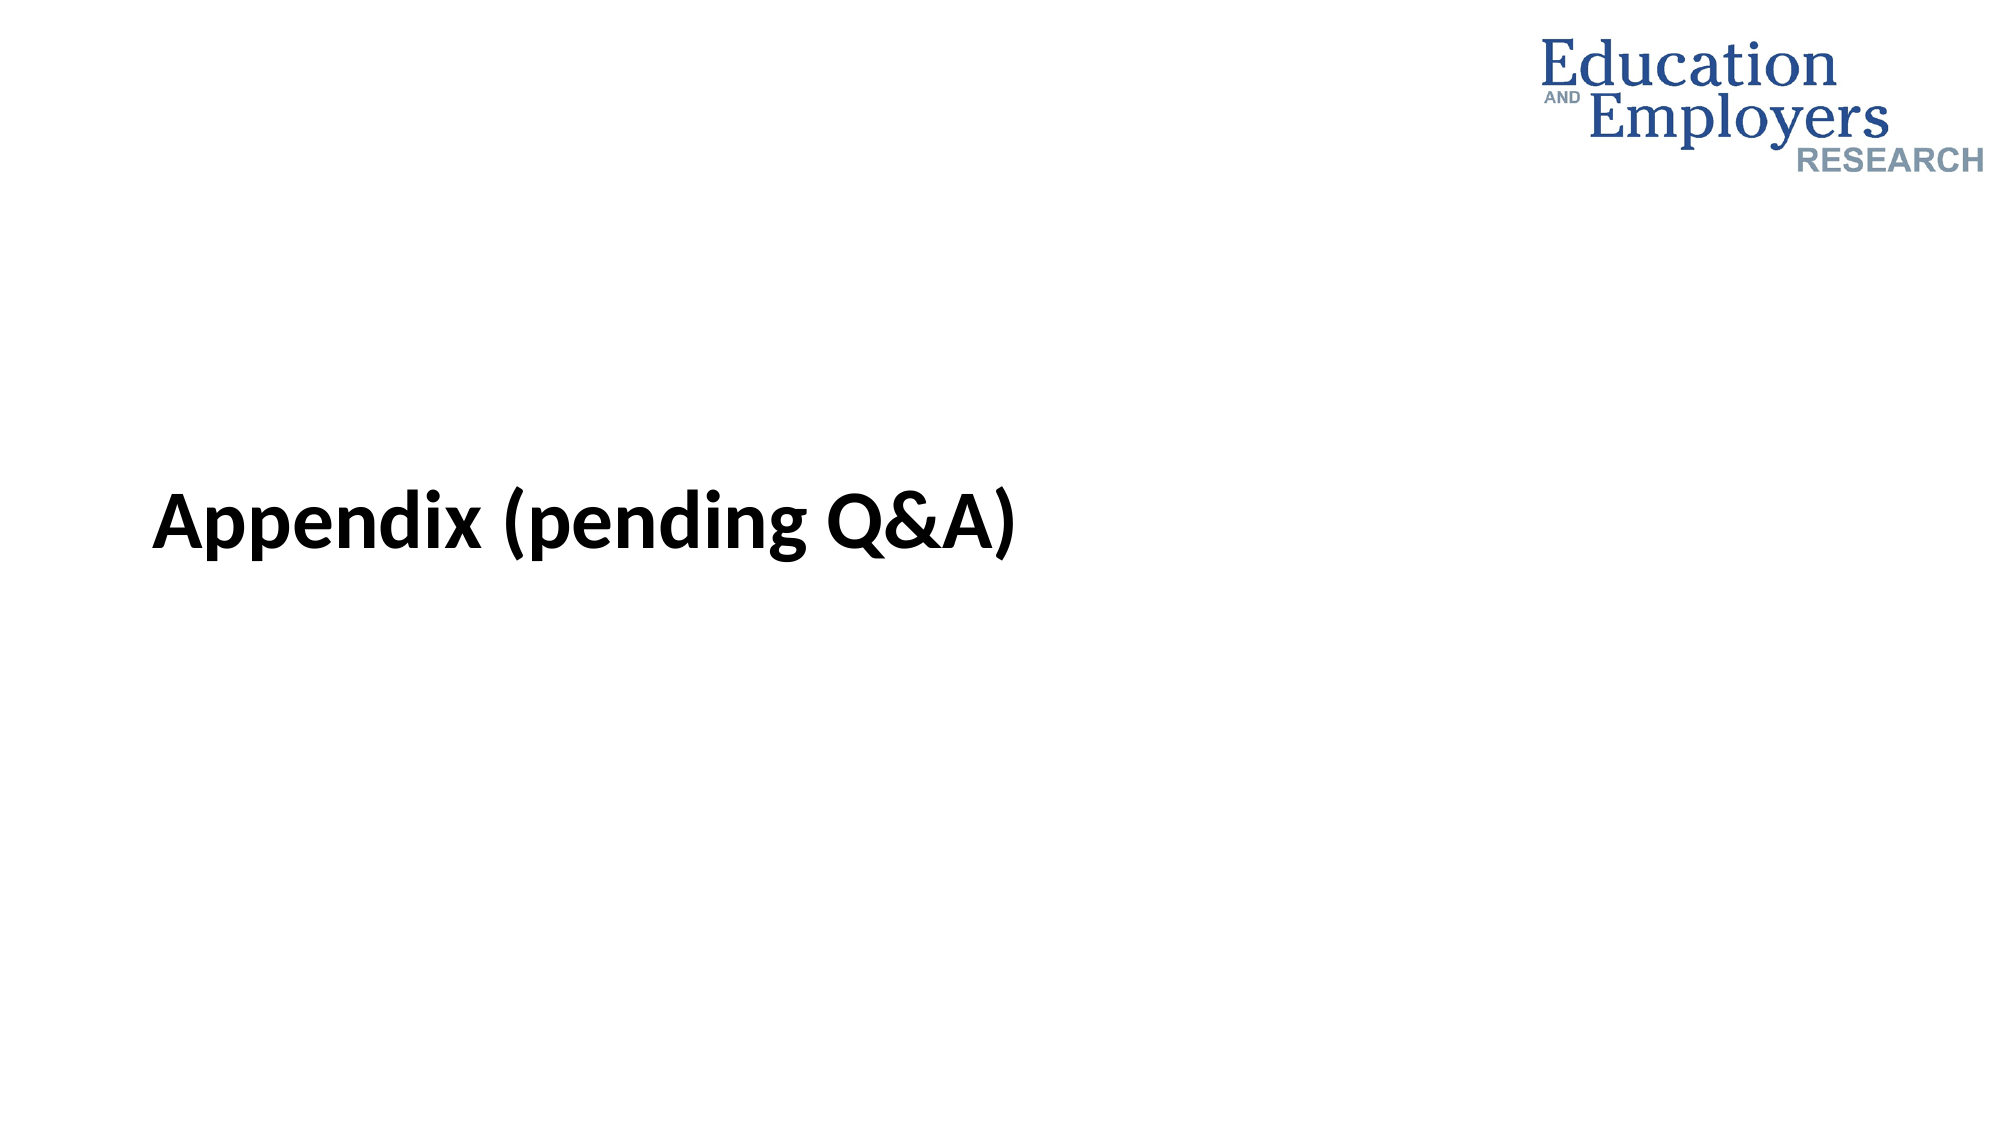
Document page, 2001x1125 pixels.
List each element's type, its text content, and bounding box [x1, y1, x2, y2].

title Appendix (pending Q&A) [137, 406, 1553, 625]
picture [1520, 27, 2000, 191]
